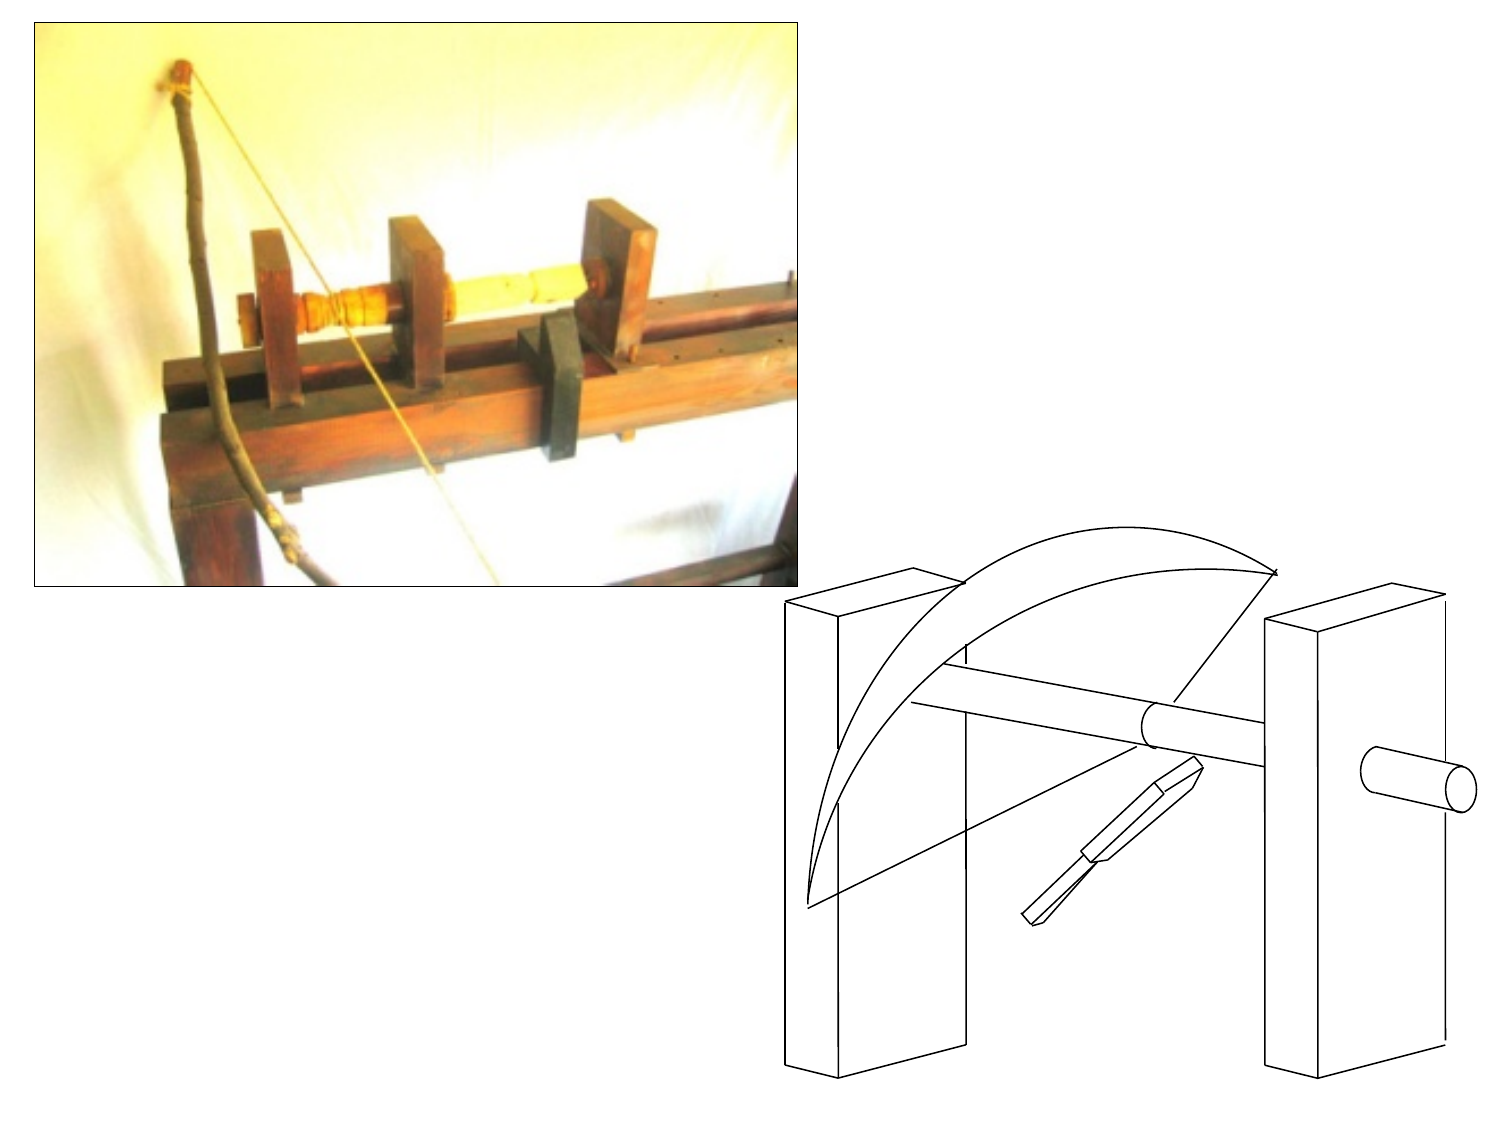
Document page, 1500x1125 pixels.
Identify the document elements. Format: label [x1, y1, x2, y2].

text_box [784, 527, 1477, 1079]
picture [34, 23, 798, 587]
